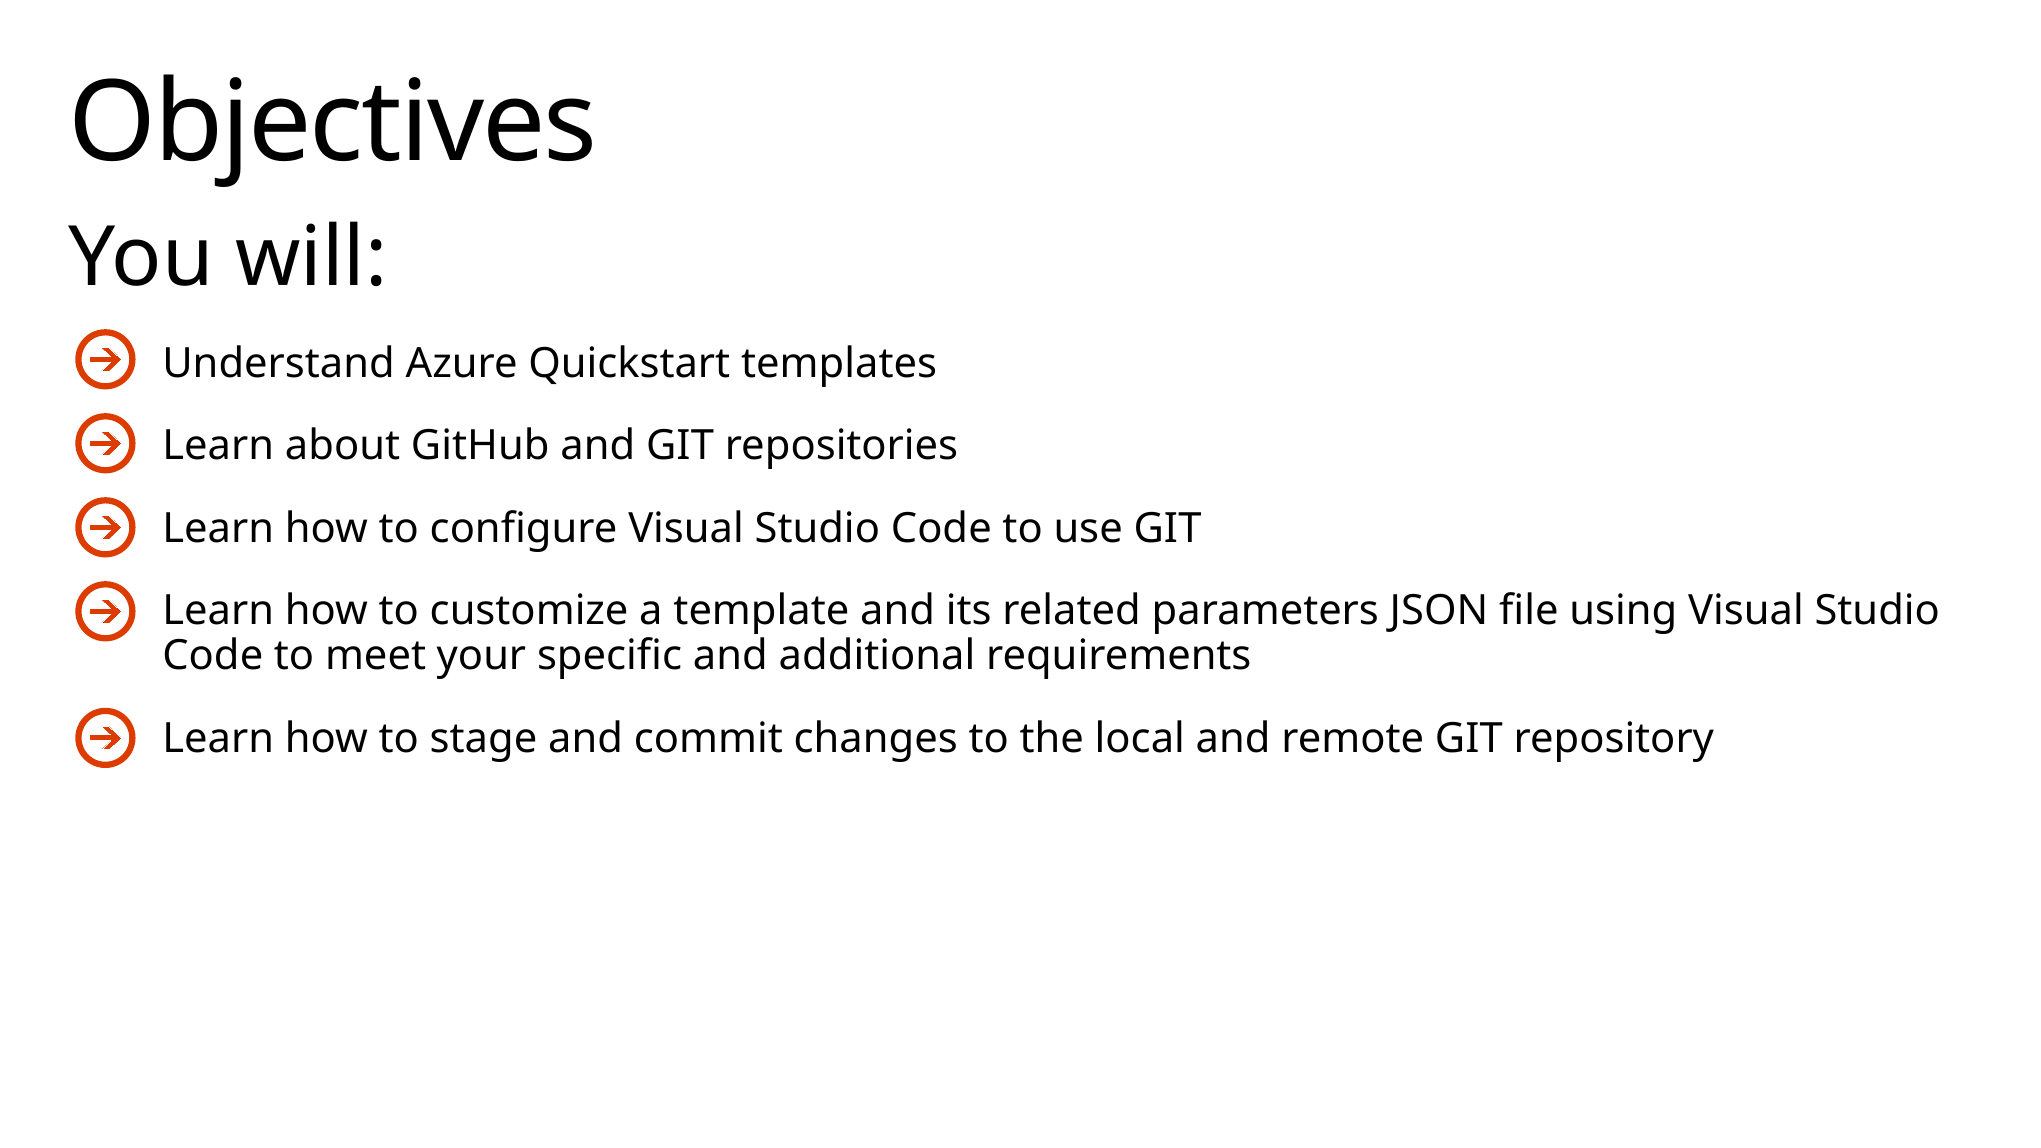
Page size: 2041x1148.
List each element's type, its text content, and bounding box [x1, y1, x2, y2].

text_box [78, 332, 133, 387]
title Objectives [45, 48, 1996, 199]
list You will: Understand Azure Quickstart templates Learn about GitHub and GIT repositories Learn how to configure Visual Studio Code to use GIT Learn how to customize a template and its related parameters JSON file using Visual Studio Code to meet your specific and additional requirements Learn how to stage and commit changes to the local and remote GIT repository [45, 199, 1996, 783]
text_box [78, 710, 133, 766]
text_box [78, 584, 133, 639]
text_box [78, 416, 133, 471]
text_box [78, 500, 133, 555]
